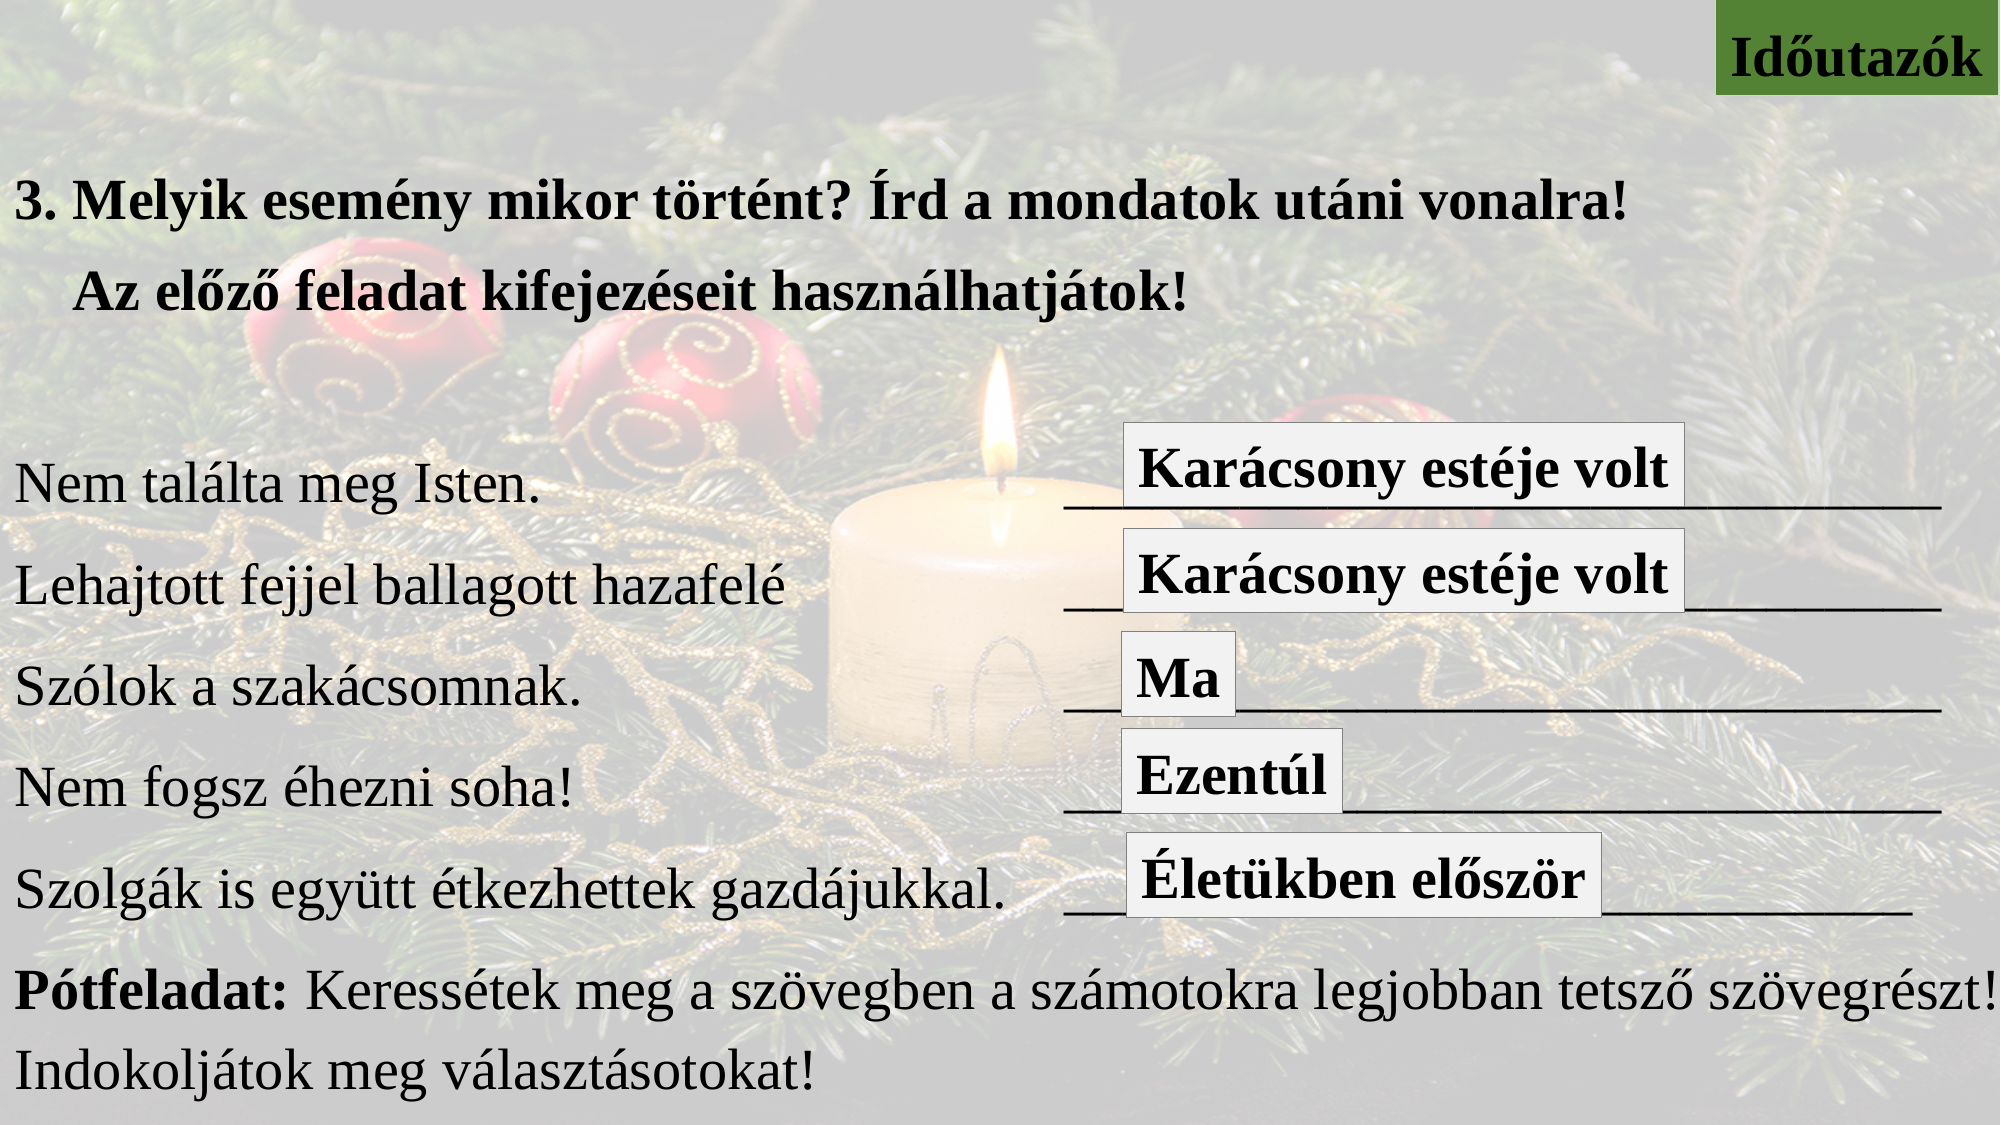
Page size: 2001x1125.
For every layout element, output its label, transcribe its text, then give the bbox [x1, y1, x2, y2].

text_box Ma [1121, 631, 1236, 717]
text_box Életükben először [1126, 832, 1602, 918]
text_box Időutazók [1715, 0, 1999, 96]
text_box 3. Melyik esemény mikor történt? Írd a mondatok utáni vonalra! Az előző feladat kifejezéseit használhatjátok! Nem találta meg Isten. ______________________________ Lehajtott fejjel ballagott hazafelé ______________________________ Szólok a szakácsomnak. ______________________________ Nem fogsz éhezni soha! ______________________________ Szolgák is együtt étkezhettek gazdájukkal. _____________________________ Pótfeladat: Keressétek meg a szövegben a számotokra legjobban tetsző szövegrészt! Indokoljátok meg választásotokat! [0, 154, 2000, 1109]
text_box Karácsony estéje volt [1123, 422, 1685, 507]
text_box Ezentúl [1121, 728, 1343, 814]
text_box Karácsony estéje volt [1123, 528, 1685, 613]
